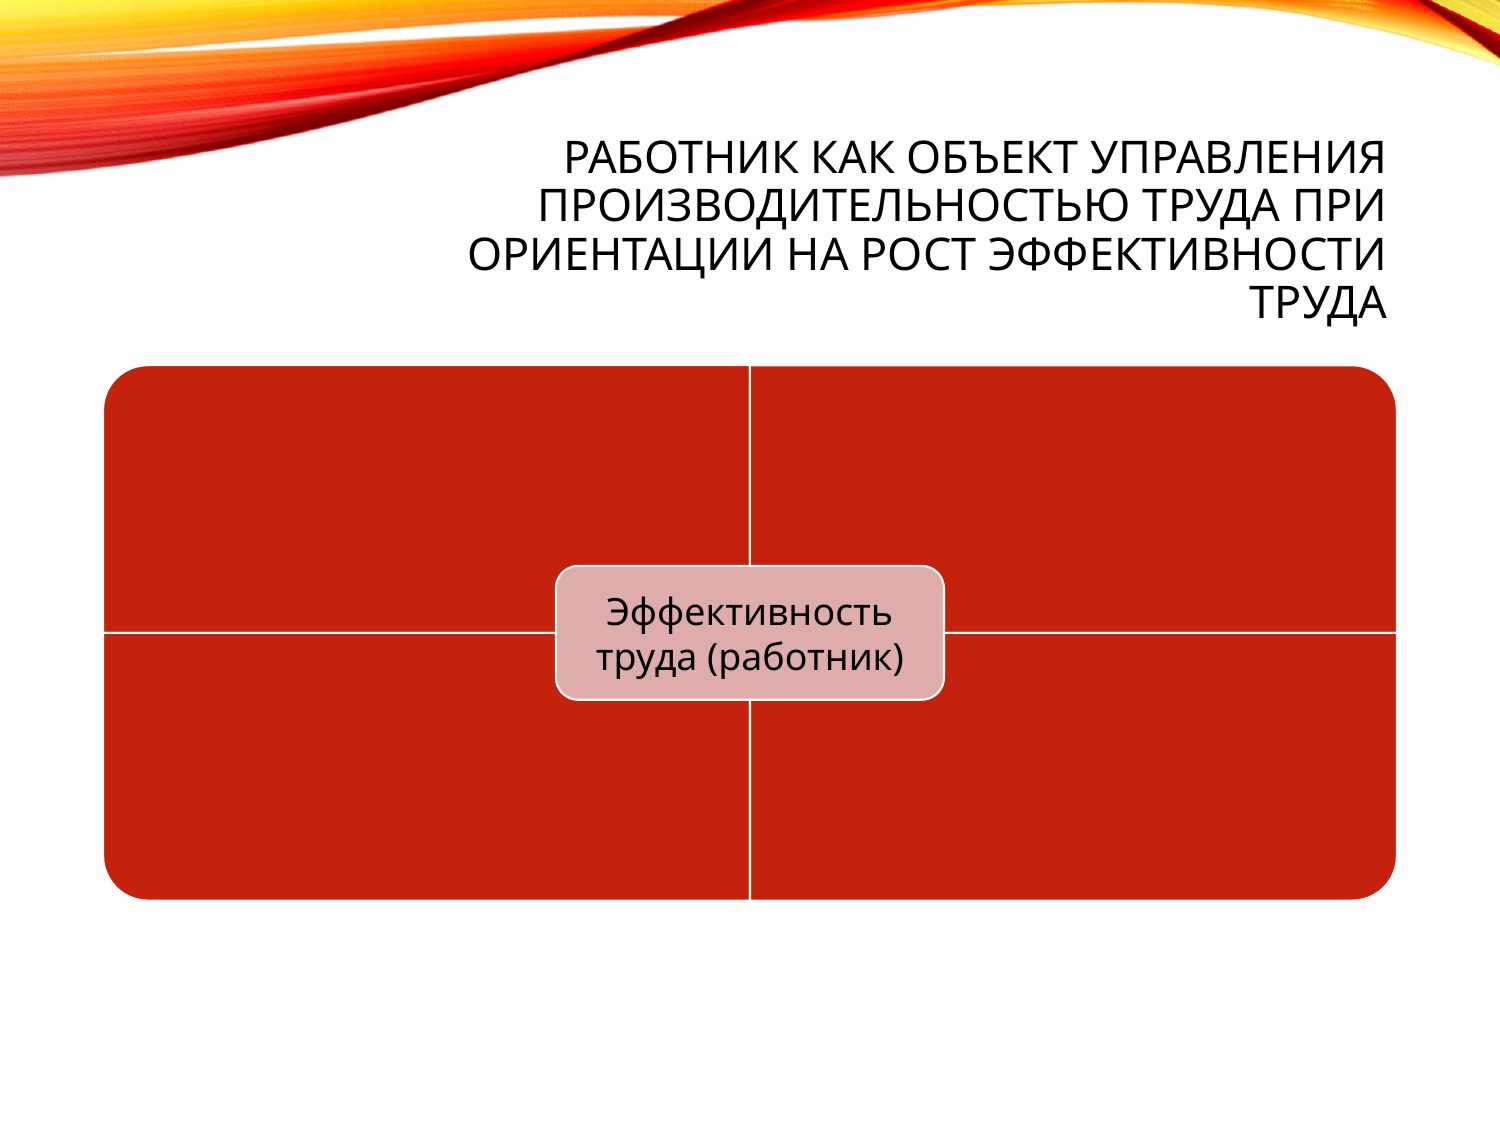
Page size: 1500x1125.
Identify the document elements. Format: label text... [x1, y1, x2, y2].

title Работник как объект управления производительностью труда при ориентации на рост эффективности труда [356, 125, 1403, 338]
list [102, 364, 1398, 901]
picture [0, 0, 1500, 178]
